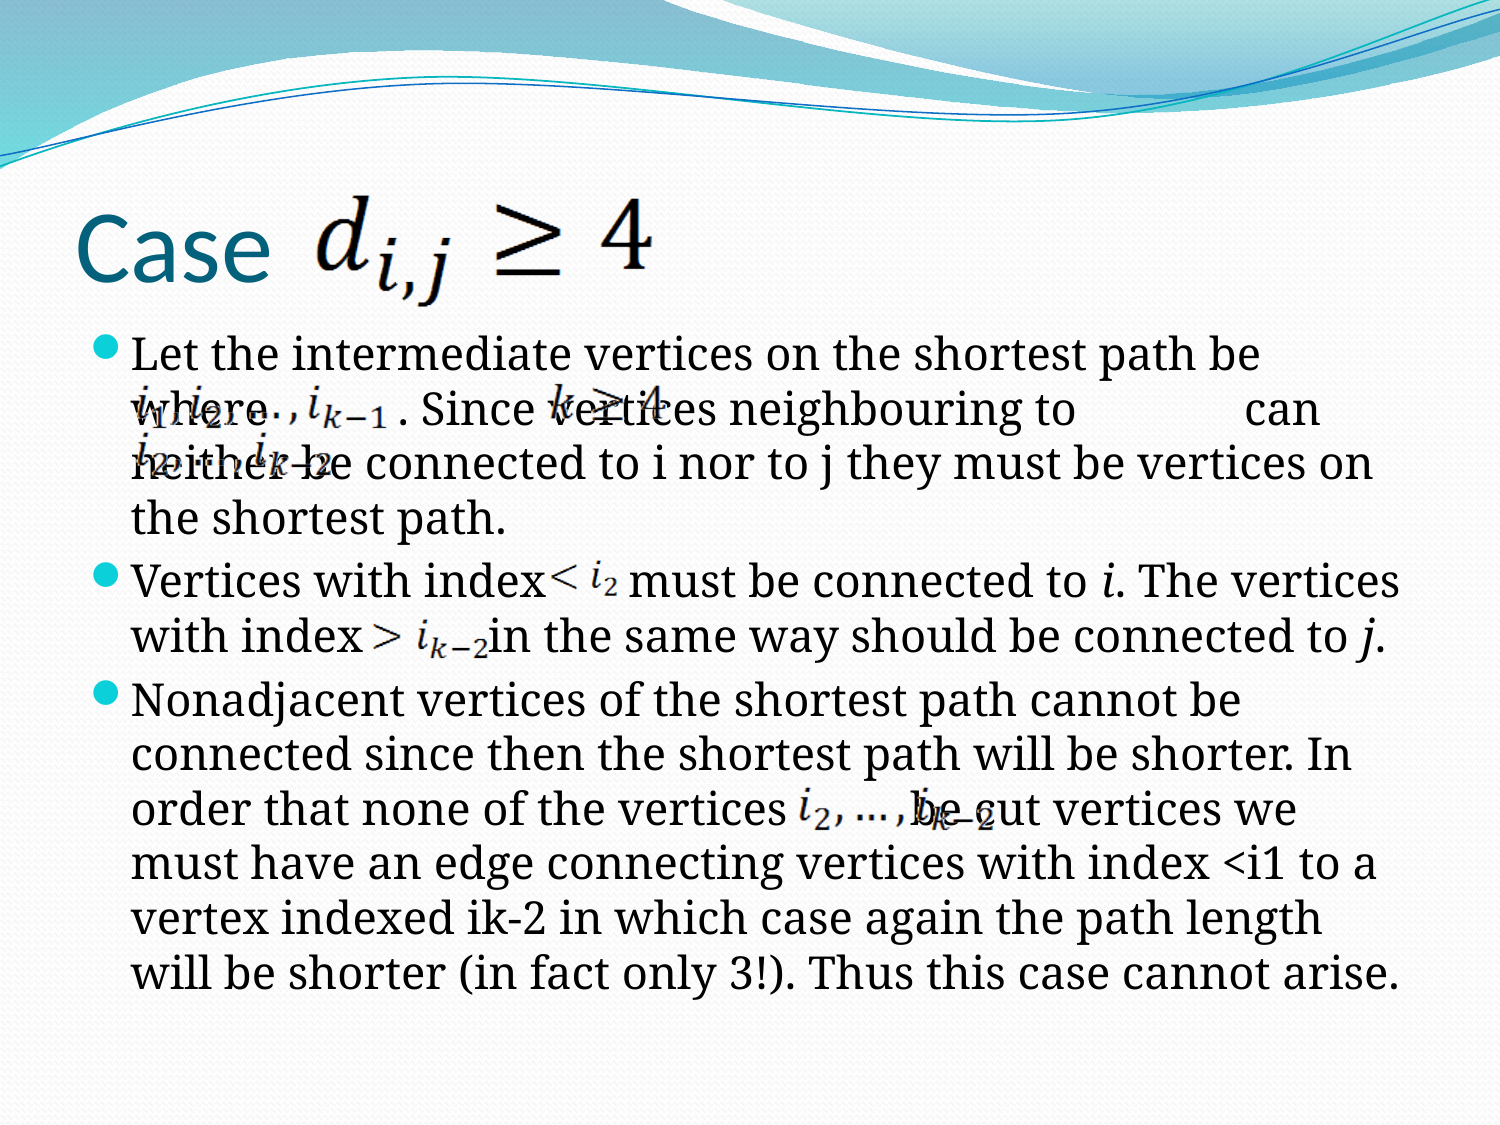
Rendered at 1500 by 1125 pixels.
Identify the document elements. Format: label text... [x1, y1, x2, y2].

picture [312, 172, 654, 327]
picture [371, 609, 494, 669]
picture [796, 774, 998, 840]
picture [548, 550, 621, 604]
title Case [75, 115, 1425, 303]
picture [135, 373, 391, 486]
list Let the intermediate vertices on the shortest path be where . Since vertices neighbouring to can neither be connected to i nor to j they must be vertices on the shortest path. Vertices with index must be connected to i. The vertices with index in the same way should be connected to j. Nonadjacent vertices of the shortest path cannot be connected since then the shortest path will be shorter. In order that none of the vertices be cut vertices we must have an edge connecting vertices with index <i1 to a vertex indexed ik-2 in which case again the path length will be shorter (in fact only 3!). Thus this case cannot arise. [75, 317, 1425, 1038]
picture [548, 373, 667, 438]
